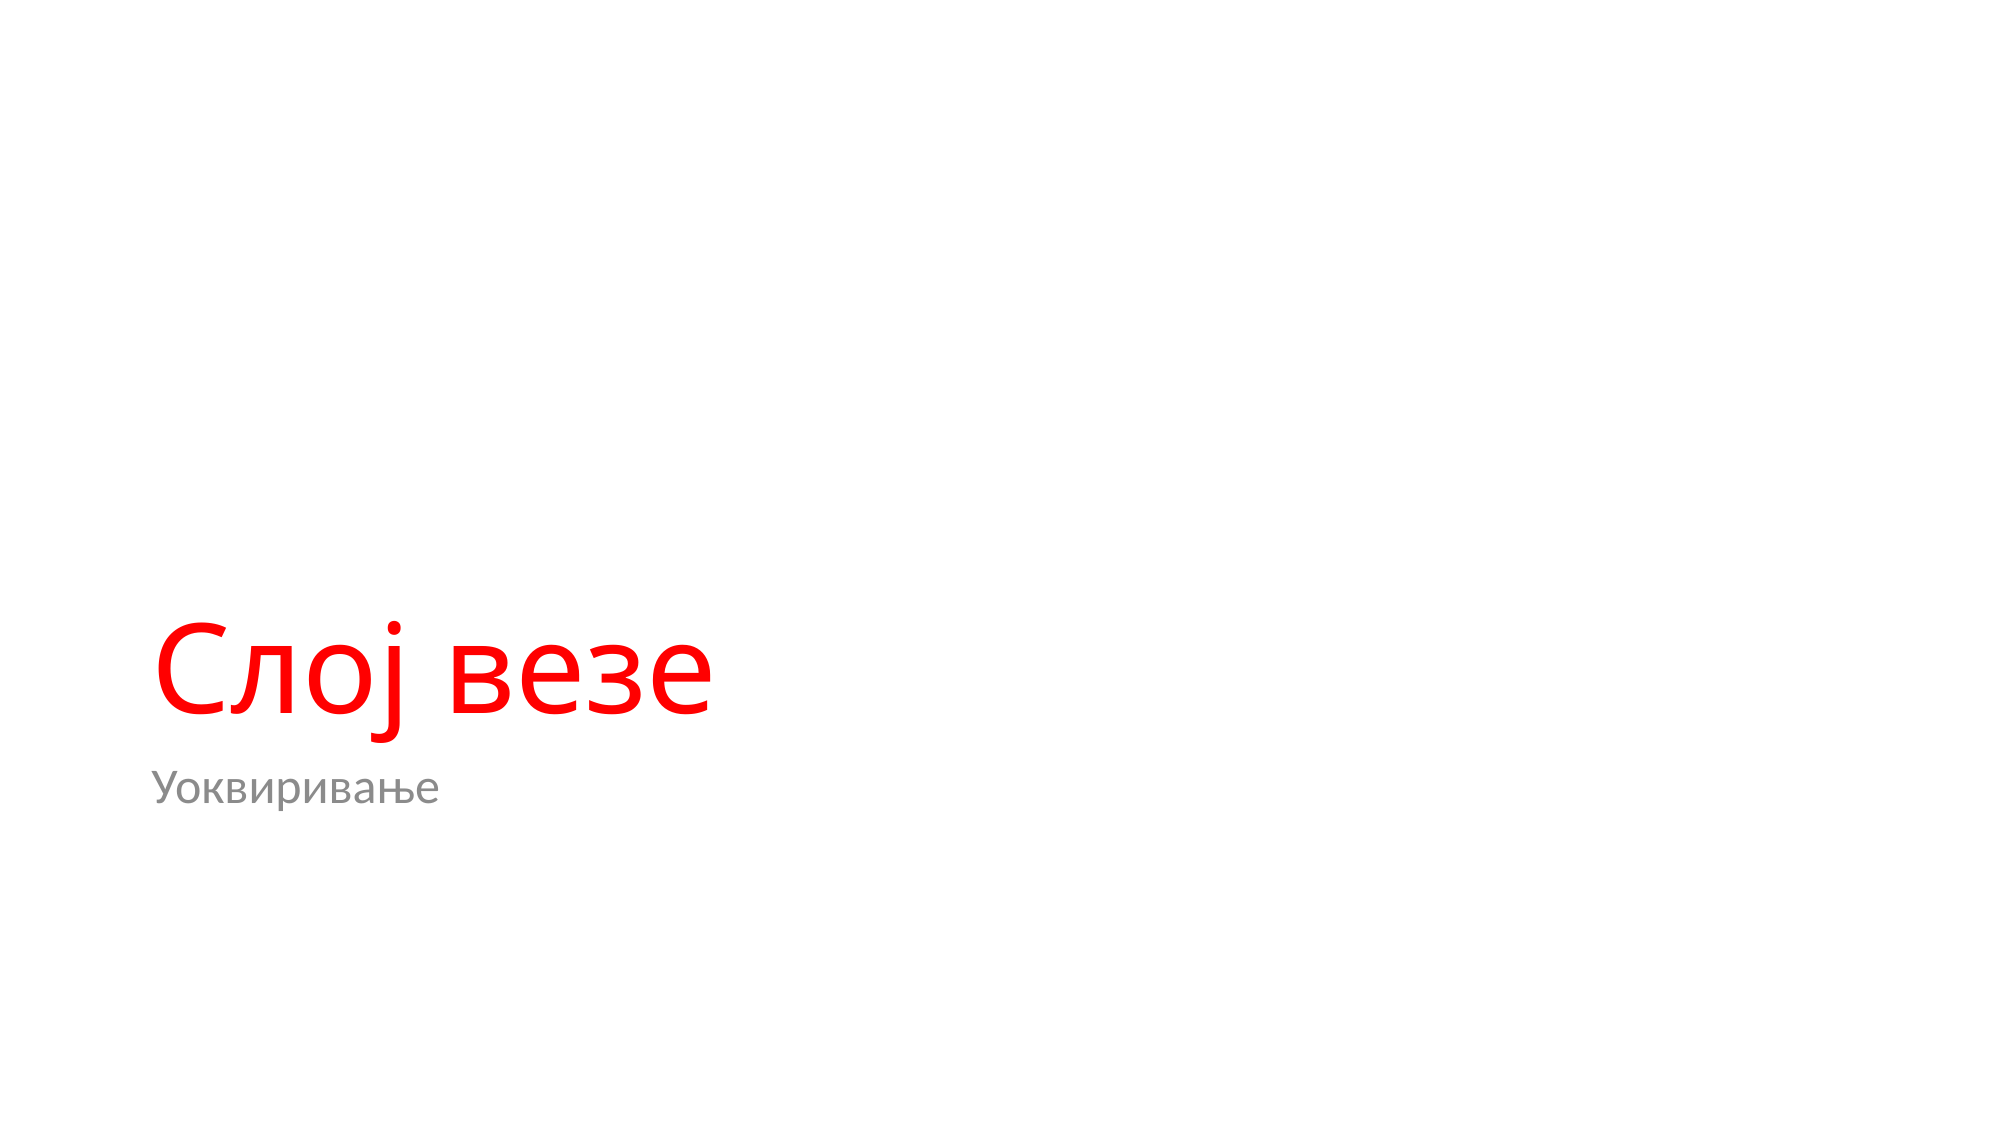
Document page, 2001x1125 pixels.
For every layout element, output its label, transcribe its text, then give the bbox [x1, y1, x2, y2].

list Уоквиривање [136, 752, 1862, 999]
title Слој везе [136, 280, 1862, 749]
